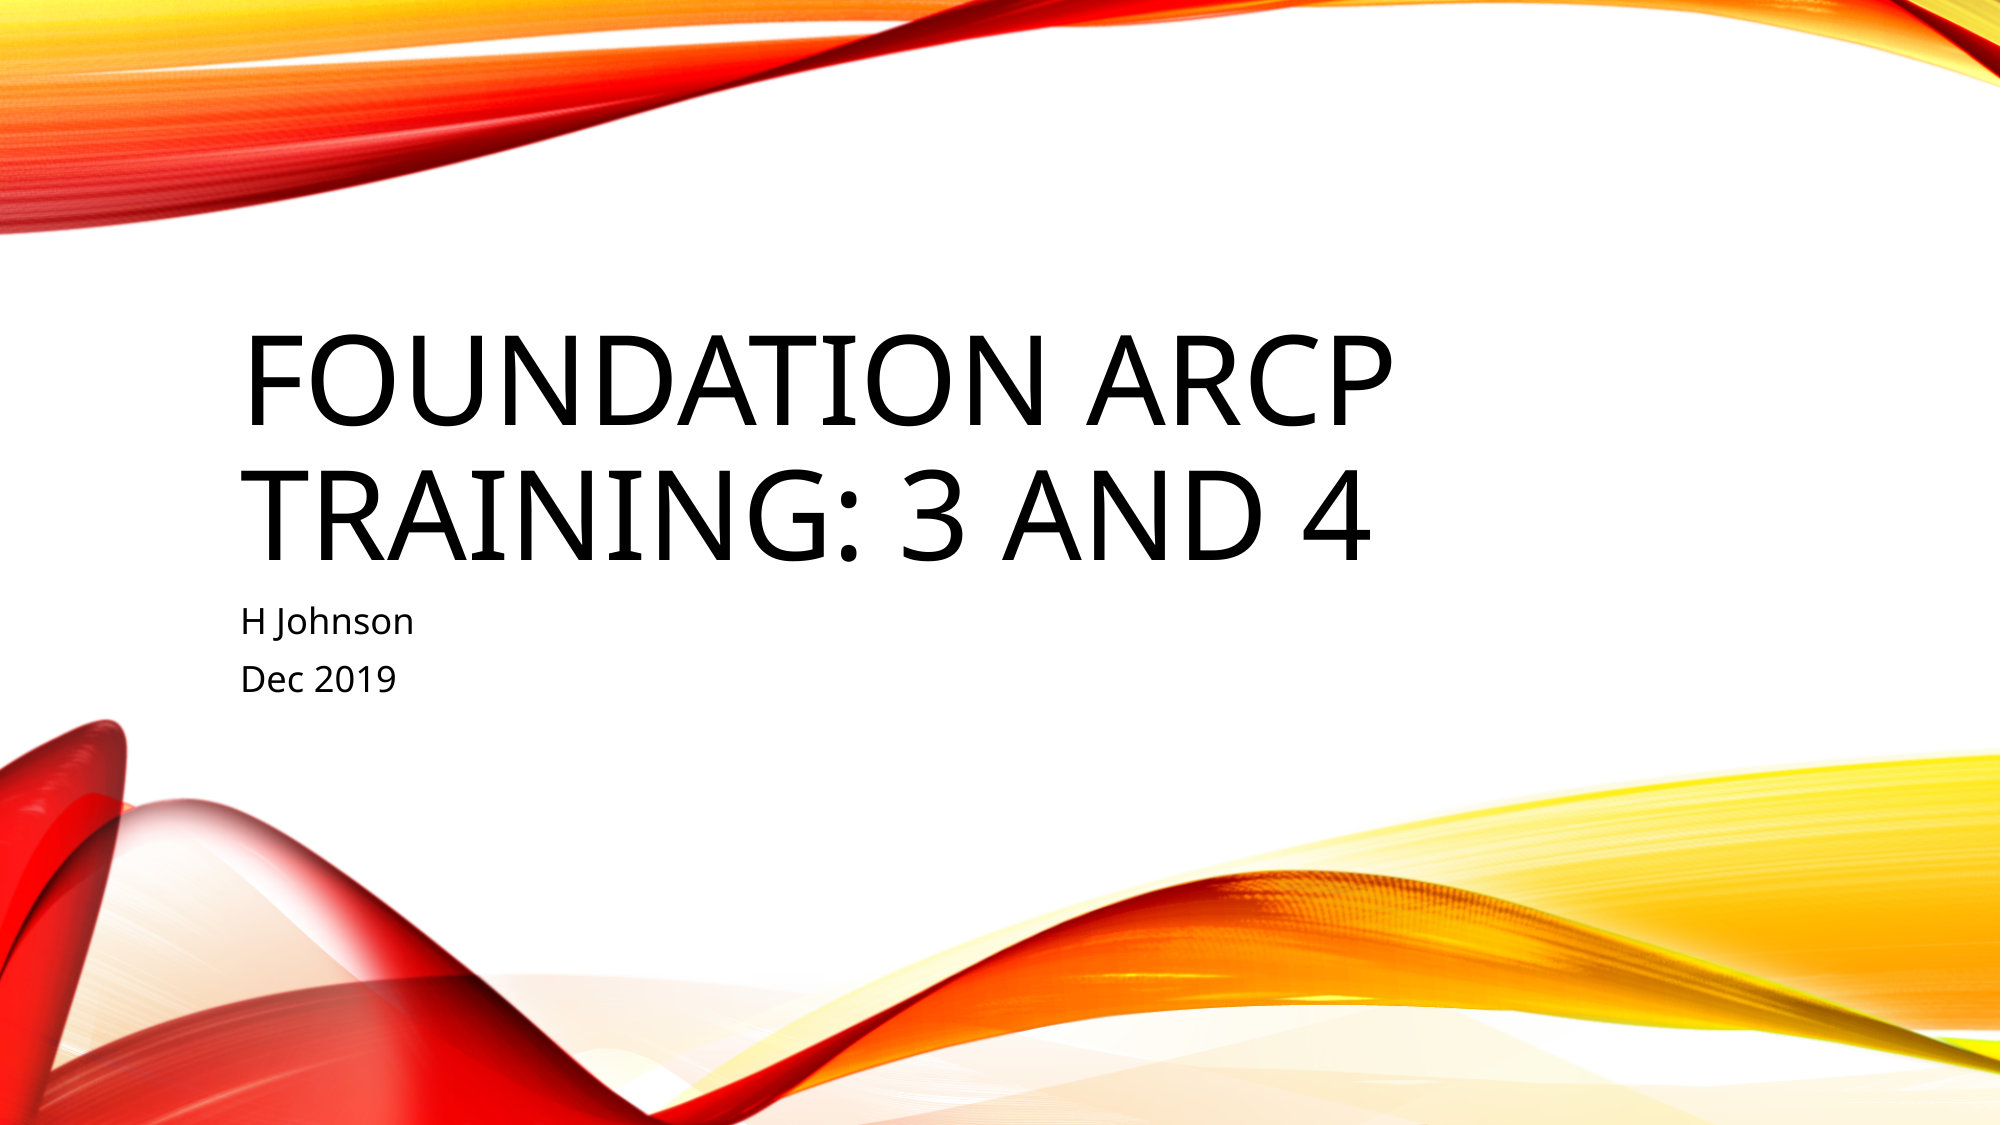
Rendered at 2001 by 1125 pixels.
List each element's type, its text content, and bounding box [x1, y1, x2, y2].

picture [0, 0, 2000, 237]
title Foundation ARCP training: 3 and 4 [225, 295, 1775, 595]
picture [0, 717, 2000, 1125]
subtitle H Johnson Dec 2019 [225, 595, 1775, 709]
